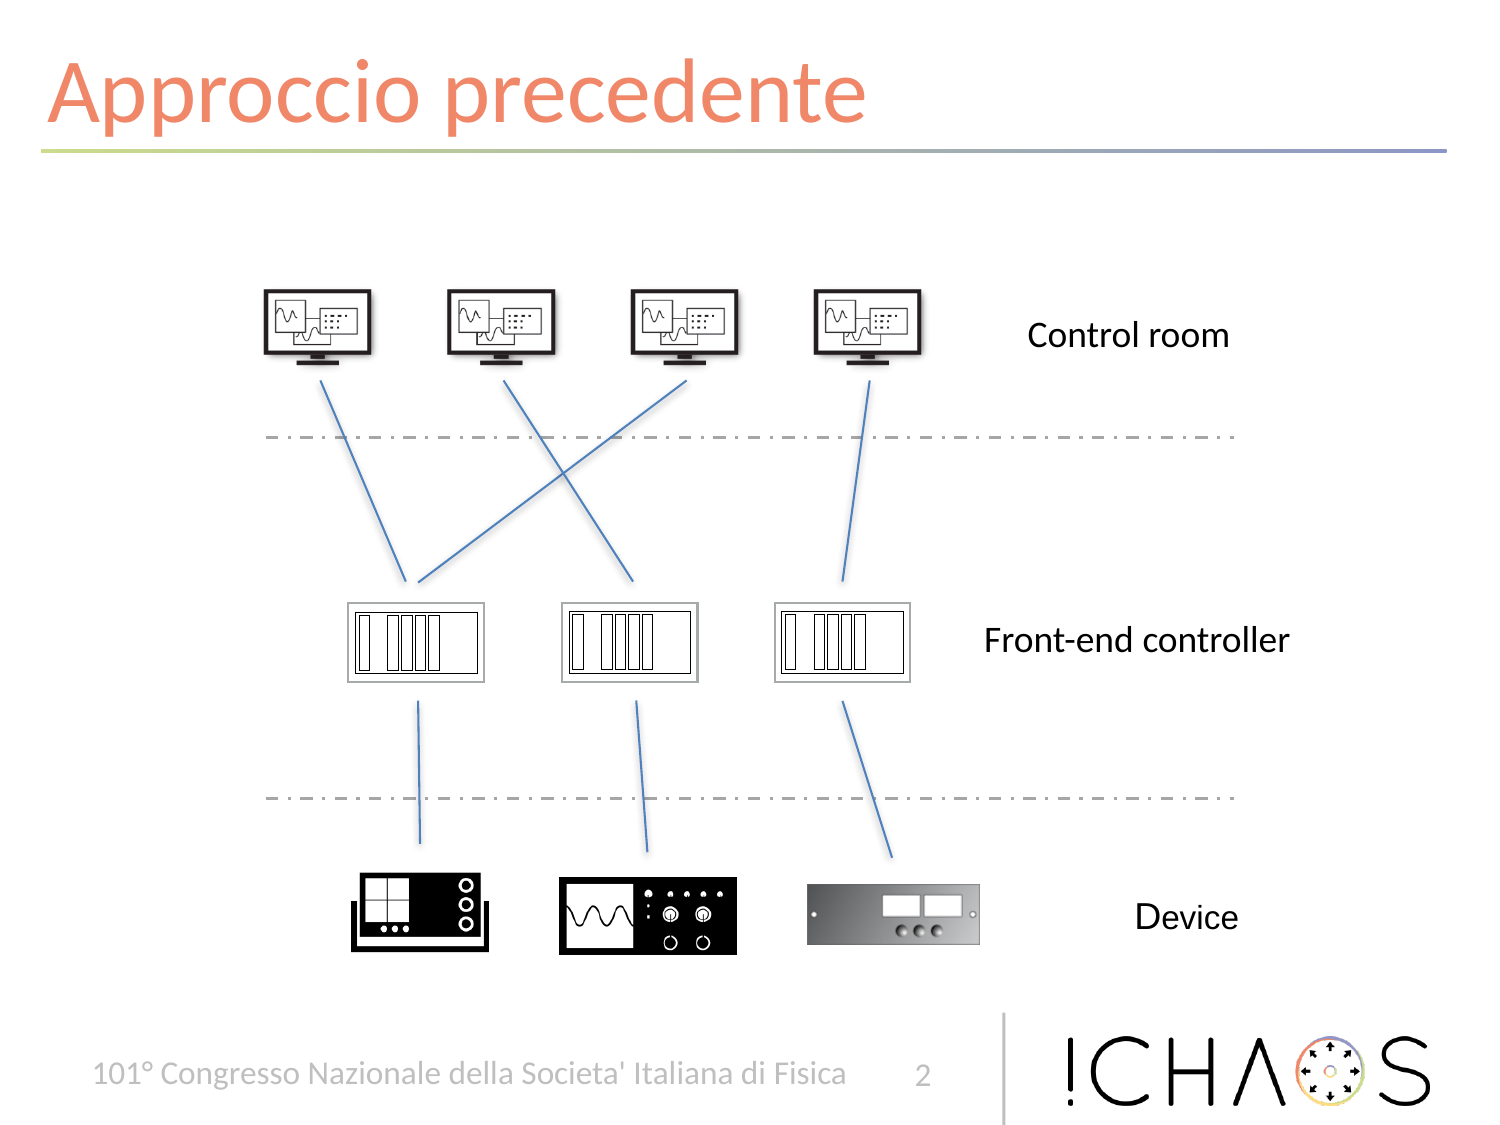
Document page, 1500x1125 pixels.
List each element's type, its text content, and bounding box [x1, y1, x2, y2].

picture [351, 843, 489, 981]
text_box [417, 700, 421, 845]
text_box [636, 700, 648, 853]
picture [253, 278, 388, 381]
text_box Control room [950, 304, 1308, 362]
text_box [561, 602, 698, 682]
list 101° Congresso Nazionale della Societa' Italiana di Fisica [76, 1041, 869, 1102]
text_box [774, 602, 911, 682]
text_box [417, 380, 501, 583]
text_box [842, 700, 893, 858]
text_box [503, 380, 634, 582]
picture [807, 884, 981, 945]
slide_number 2 [868, 1042, 947, 1103]
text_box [348, 603, 484, 683]
picture [436, 278, 571, 380]
text_box Device [1115, 886, 1258, 943]
picture [619, 278, 754, 381]
picture [1068, 1036, 1430, 1106]
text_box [635, 380, 687, 583]
picture [802, 278, 937, 381]
picture [559, 827, 737, 1005]
text_box Front-end controller [959, 609, 1316, 666]
title Approccio precedente [41, 0, 1447, 186]
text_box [320, 380, 406, 582]
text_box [842, 380, 870, 582]
